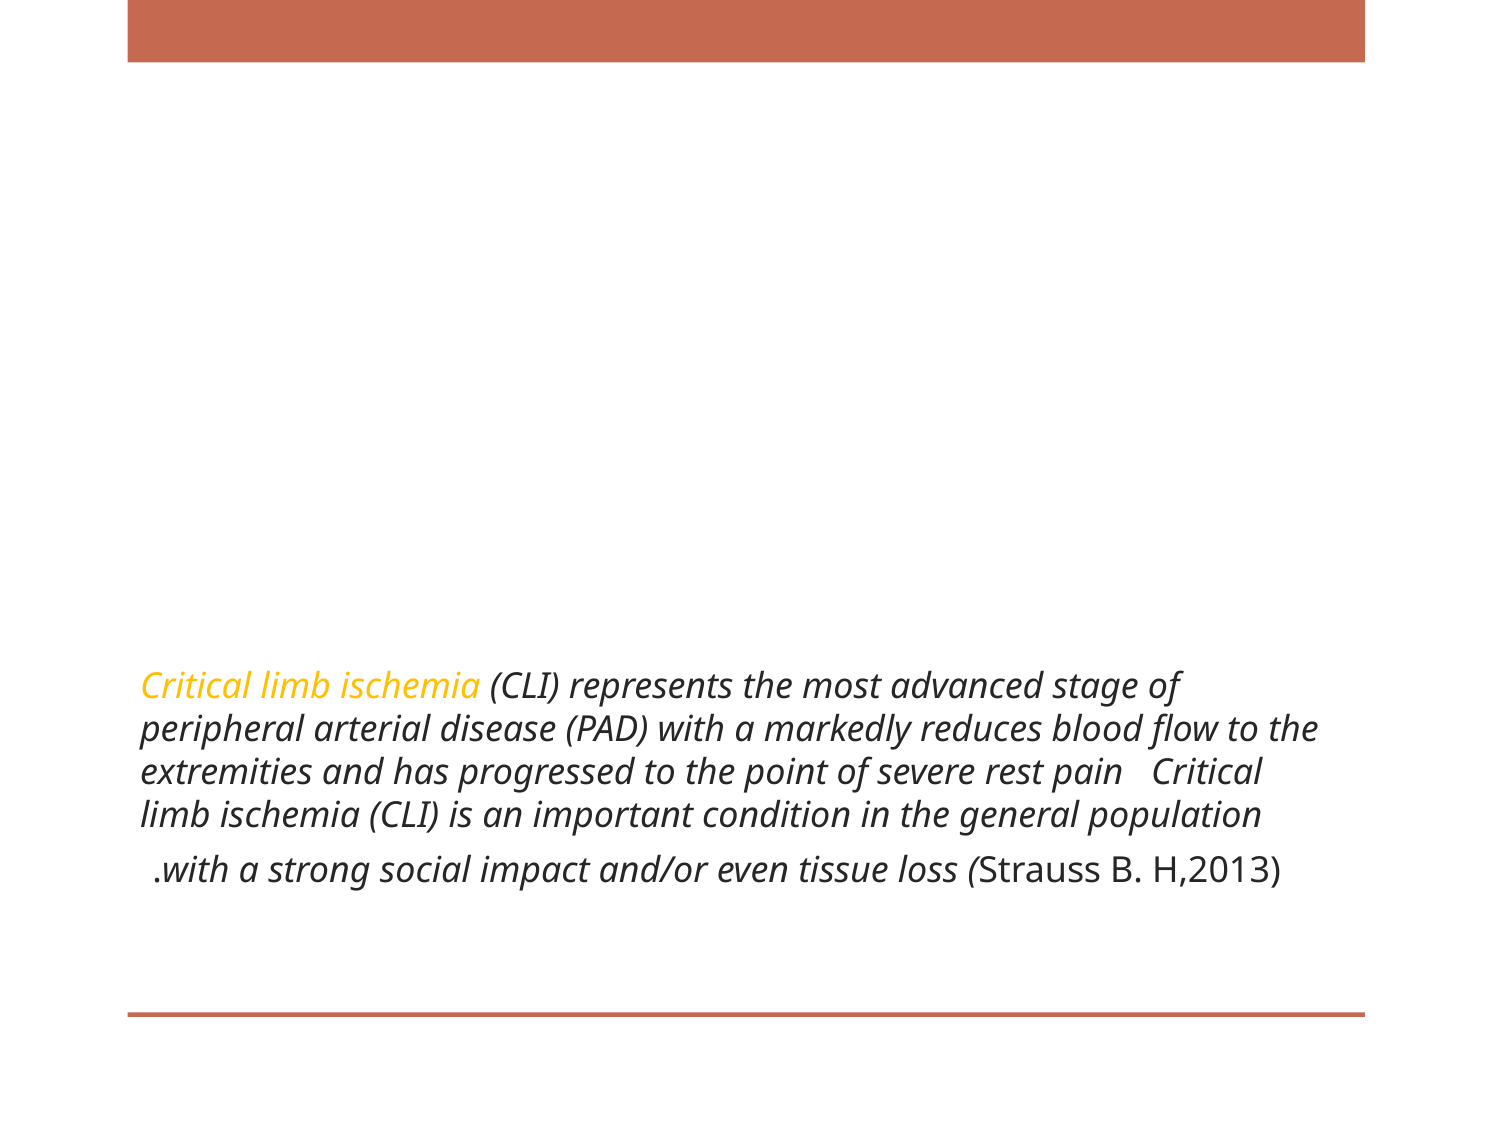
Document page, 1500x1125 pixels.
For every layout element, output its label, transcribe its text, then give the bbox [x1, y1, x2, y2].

title Critical limb ischemia (CLI) represents the most advanced stage of peripheral arterial disease (PAD) with a markedly reduces blood flow to the extremities and has progressed to the point of severe rest pain Critical limb ischemia (CLI) is an important condition in the general population with a strong social impact and/or even tissue loss (Strauss B. H,2013). [125, 637, 1350, 900]
